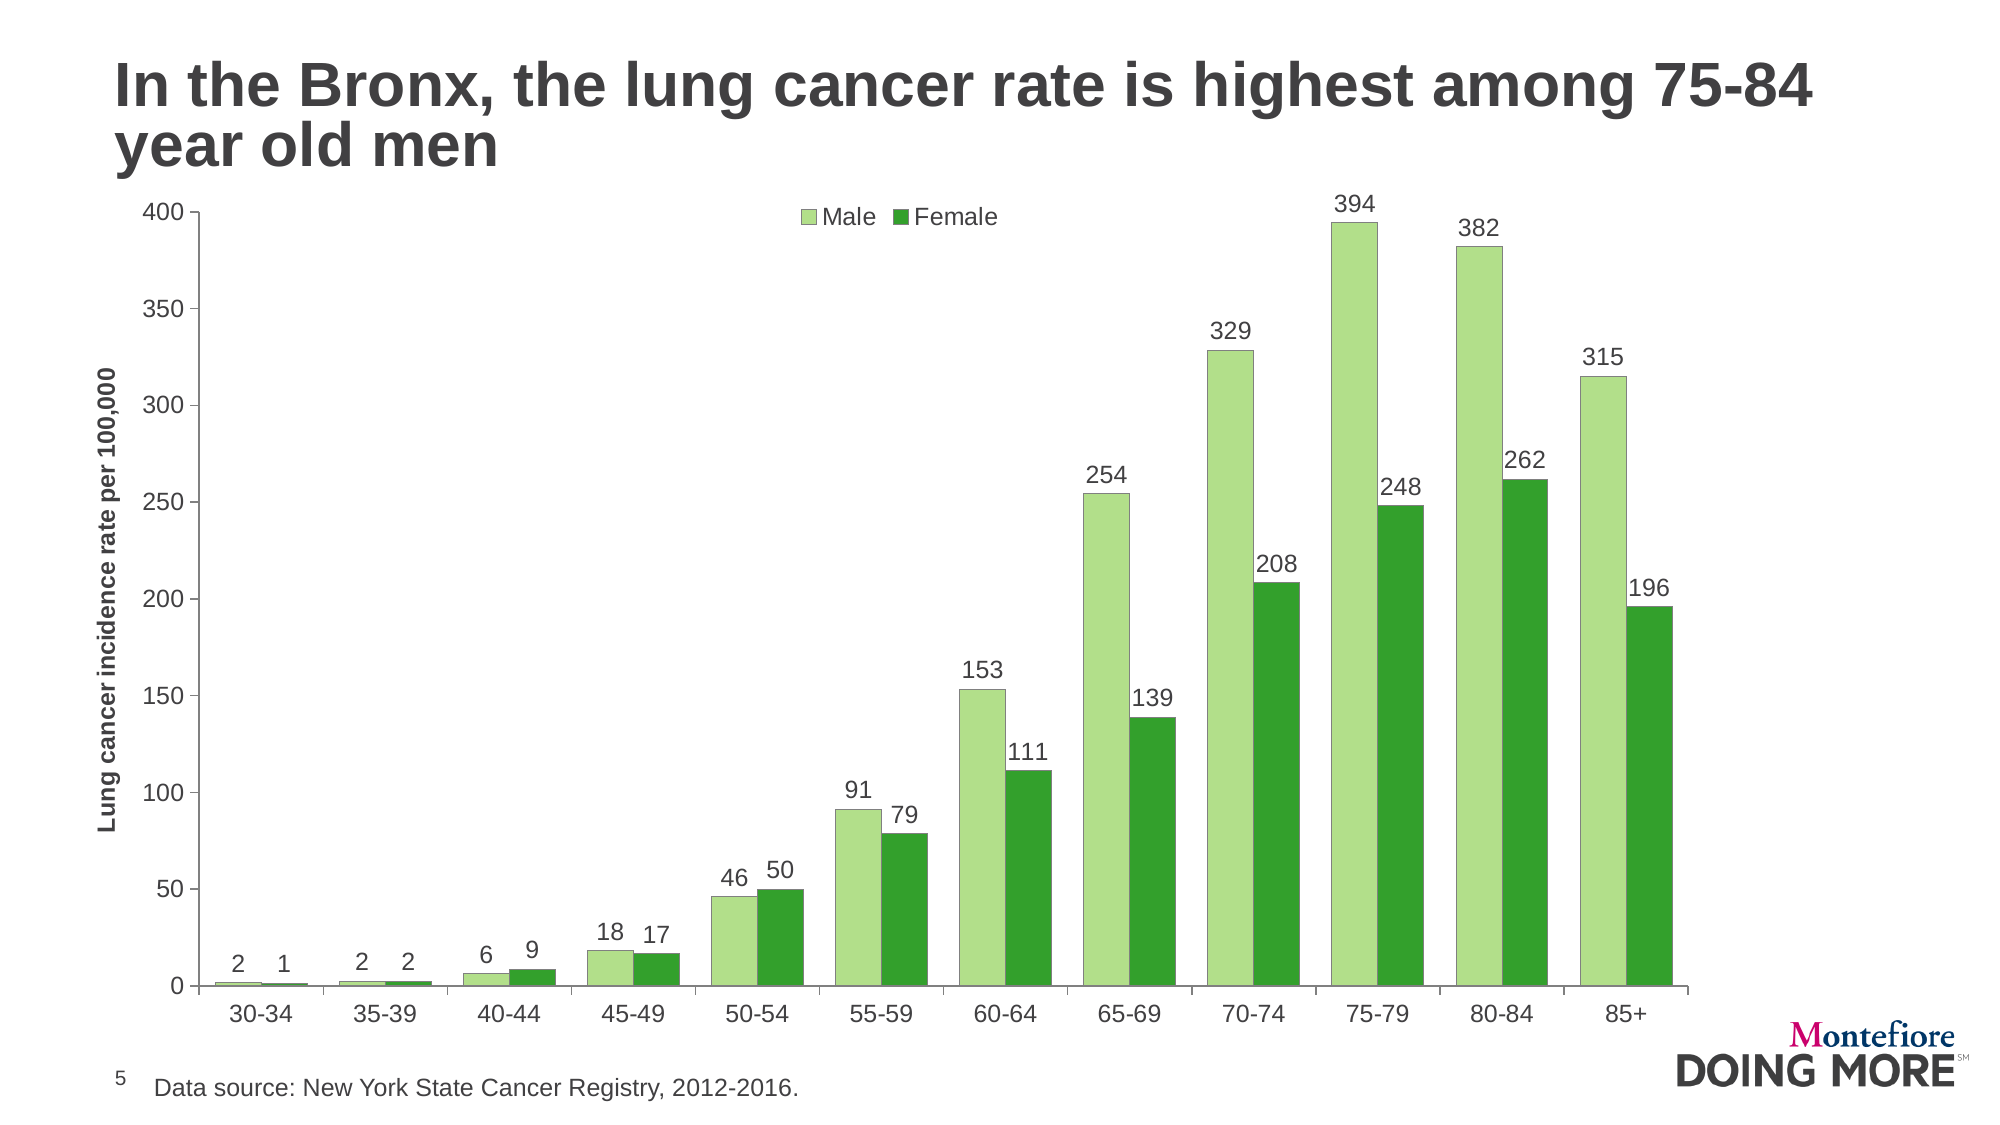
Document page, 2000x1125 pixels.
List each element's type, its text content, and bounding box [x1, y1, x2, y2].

title In the Bronx, the lung cancer rate is highest among 75-84 year old men [99, 50, 1900, 187]
chart [74, 186, 1725, 1045]
text_box Data source: New York State Cancer Registry, 2012-2016. [139, 1064, 1628, 1109]
